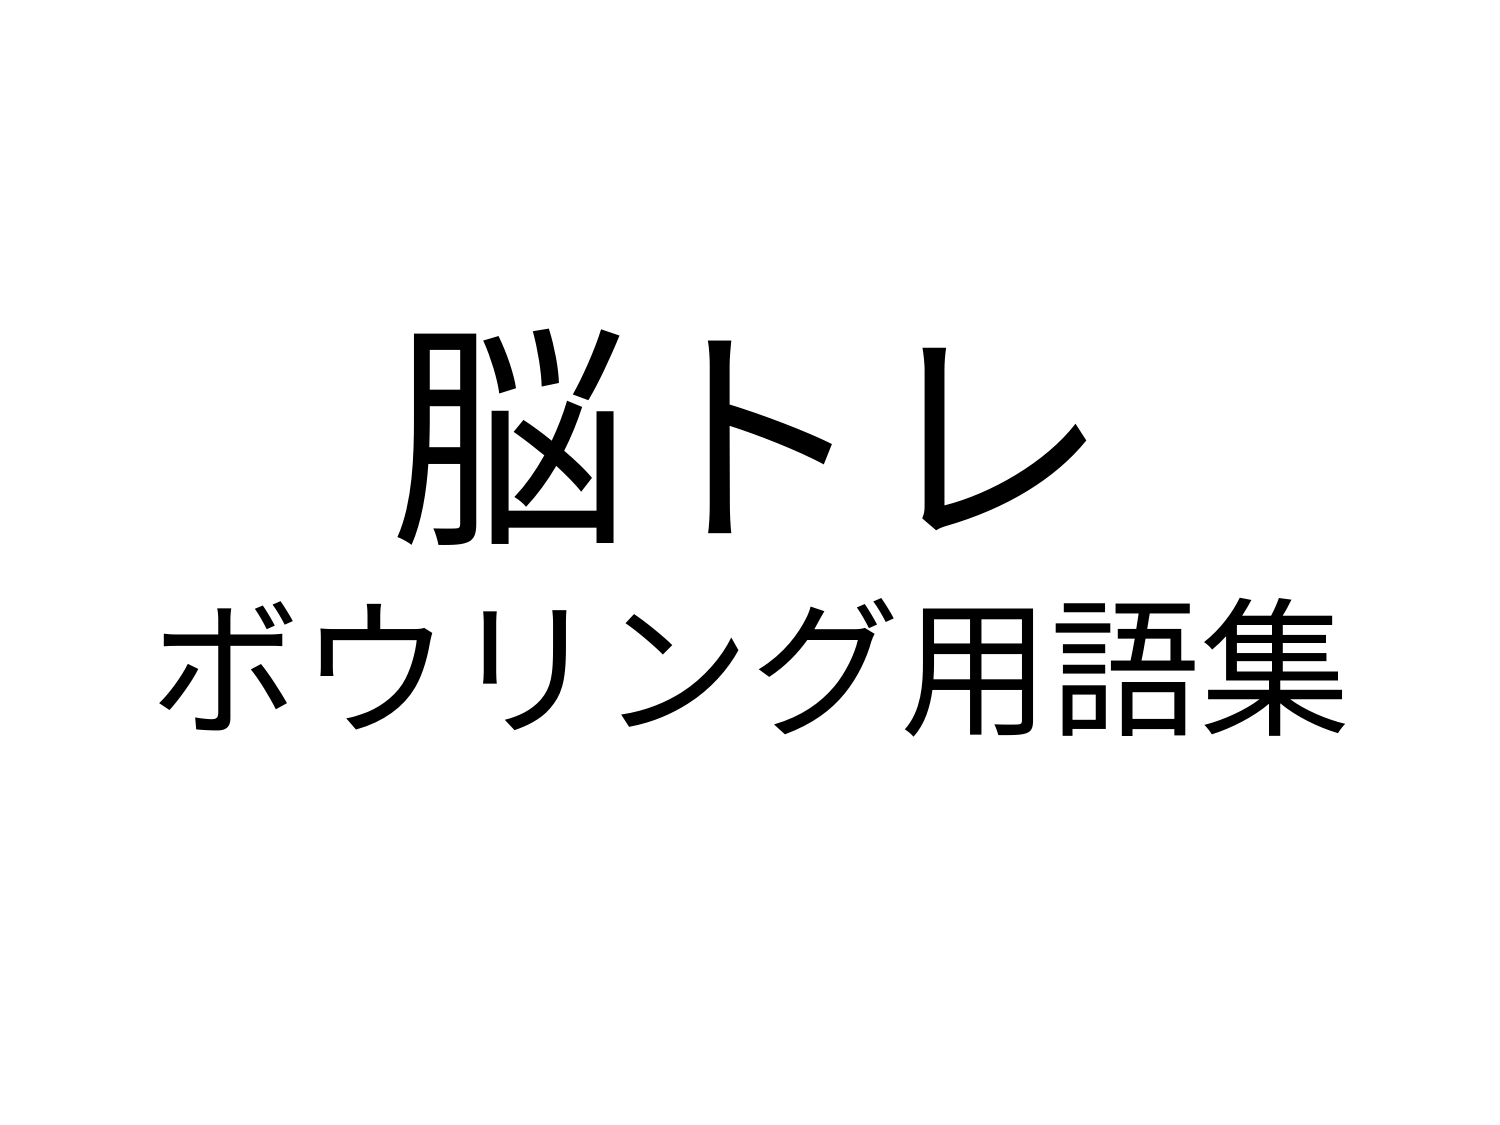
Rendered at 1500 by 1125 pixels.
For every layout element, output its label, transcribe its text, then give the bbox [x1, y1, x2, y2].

title 脳トレ ボウリング用語集 [112, 160, 1388, 882]
